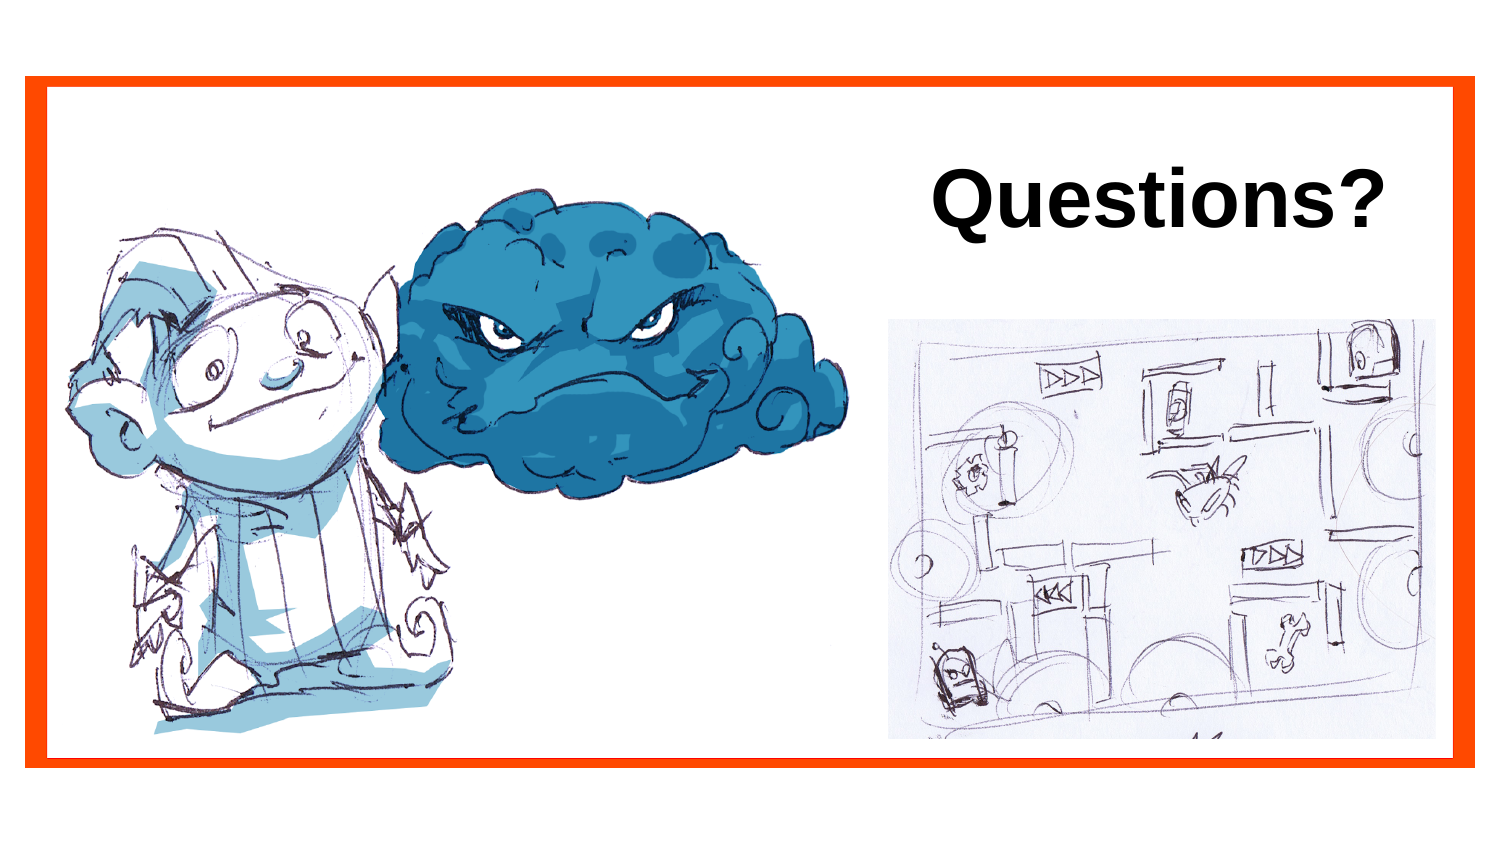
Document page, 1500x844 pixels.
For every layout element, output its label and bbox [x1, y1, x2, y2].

picture [25, 75, 1475, 768]
